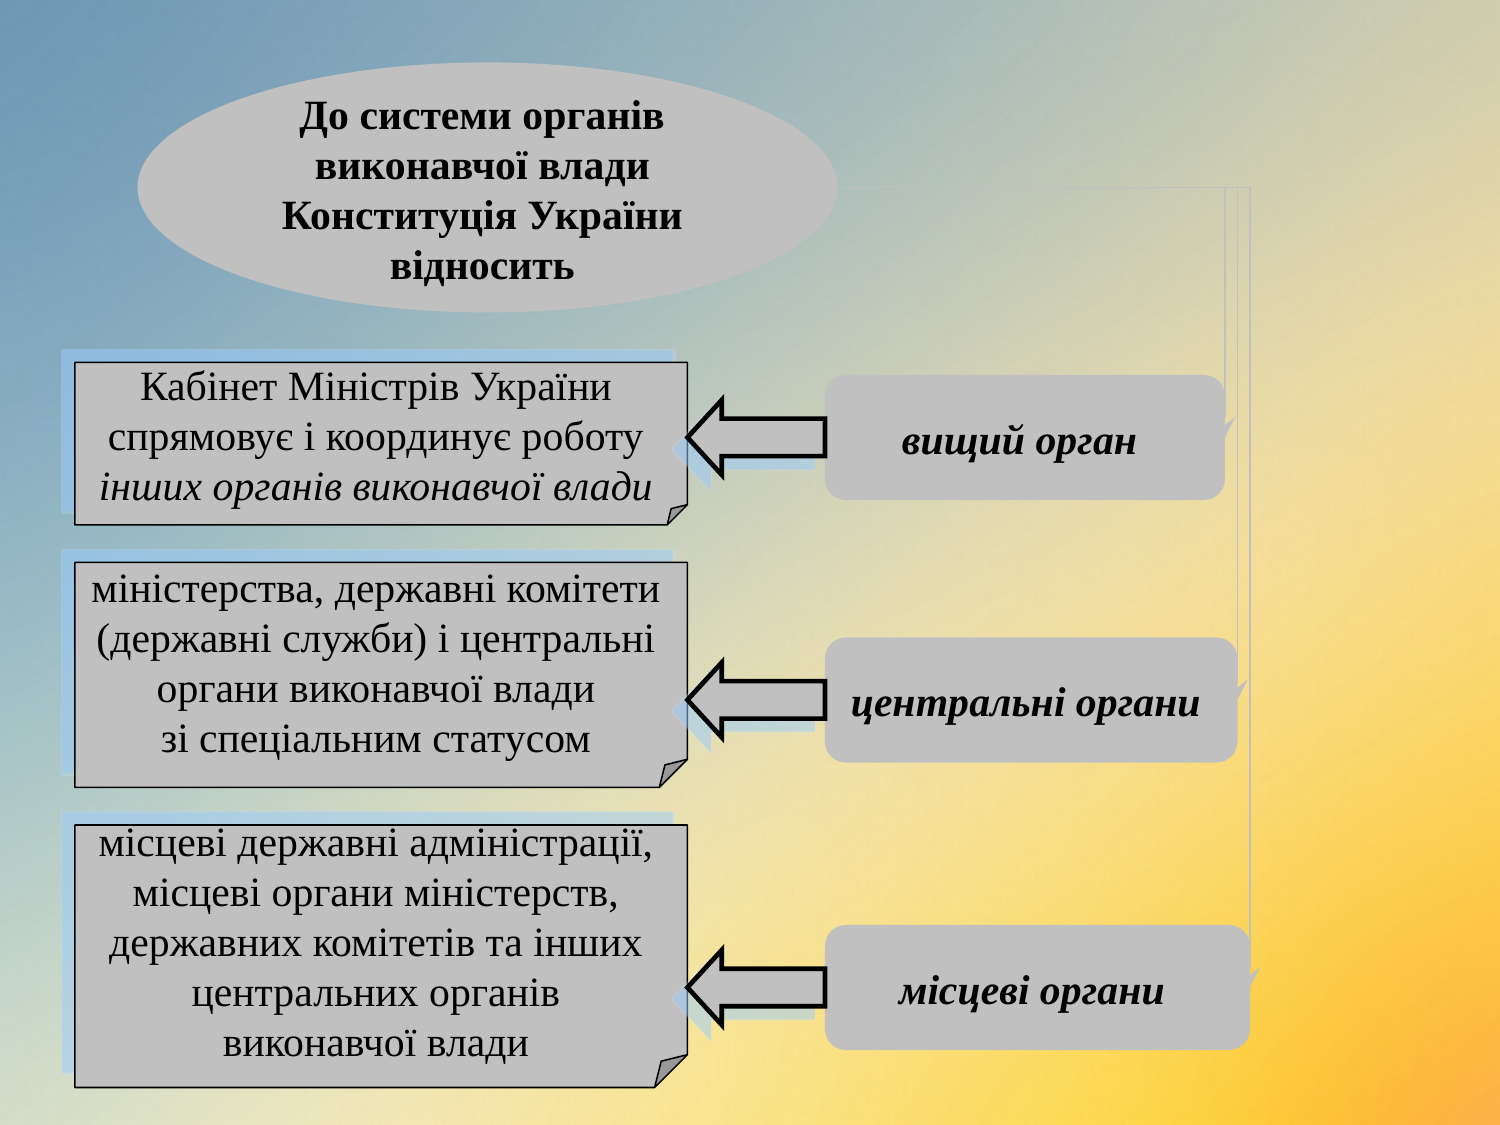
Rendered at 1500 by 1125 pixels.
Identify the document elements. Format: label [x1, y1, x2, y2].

picture [0, 0, 1500, 1125]
text_box [837, 187, 1238, 701]
text_box [837, 187, 1251, 988]
text_box [837, 187, 1226, 438]
